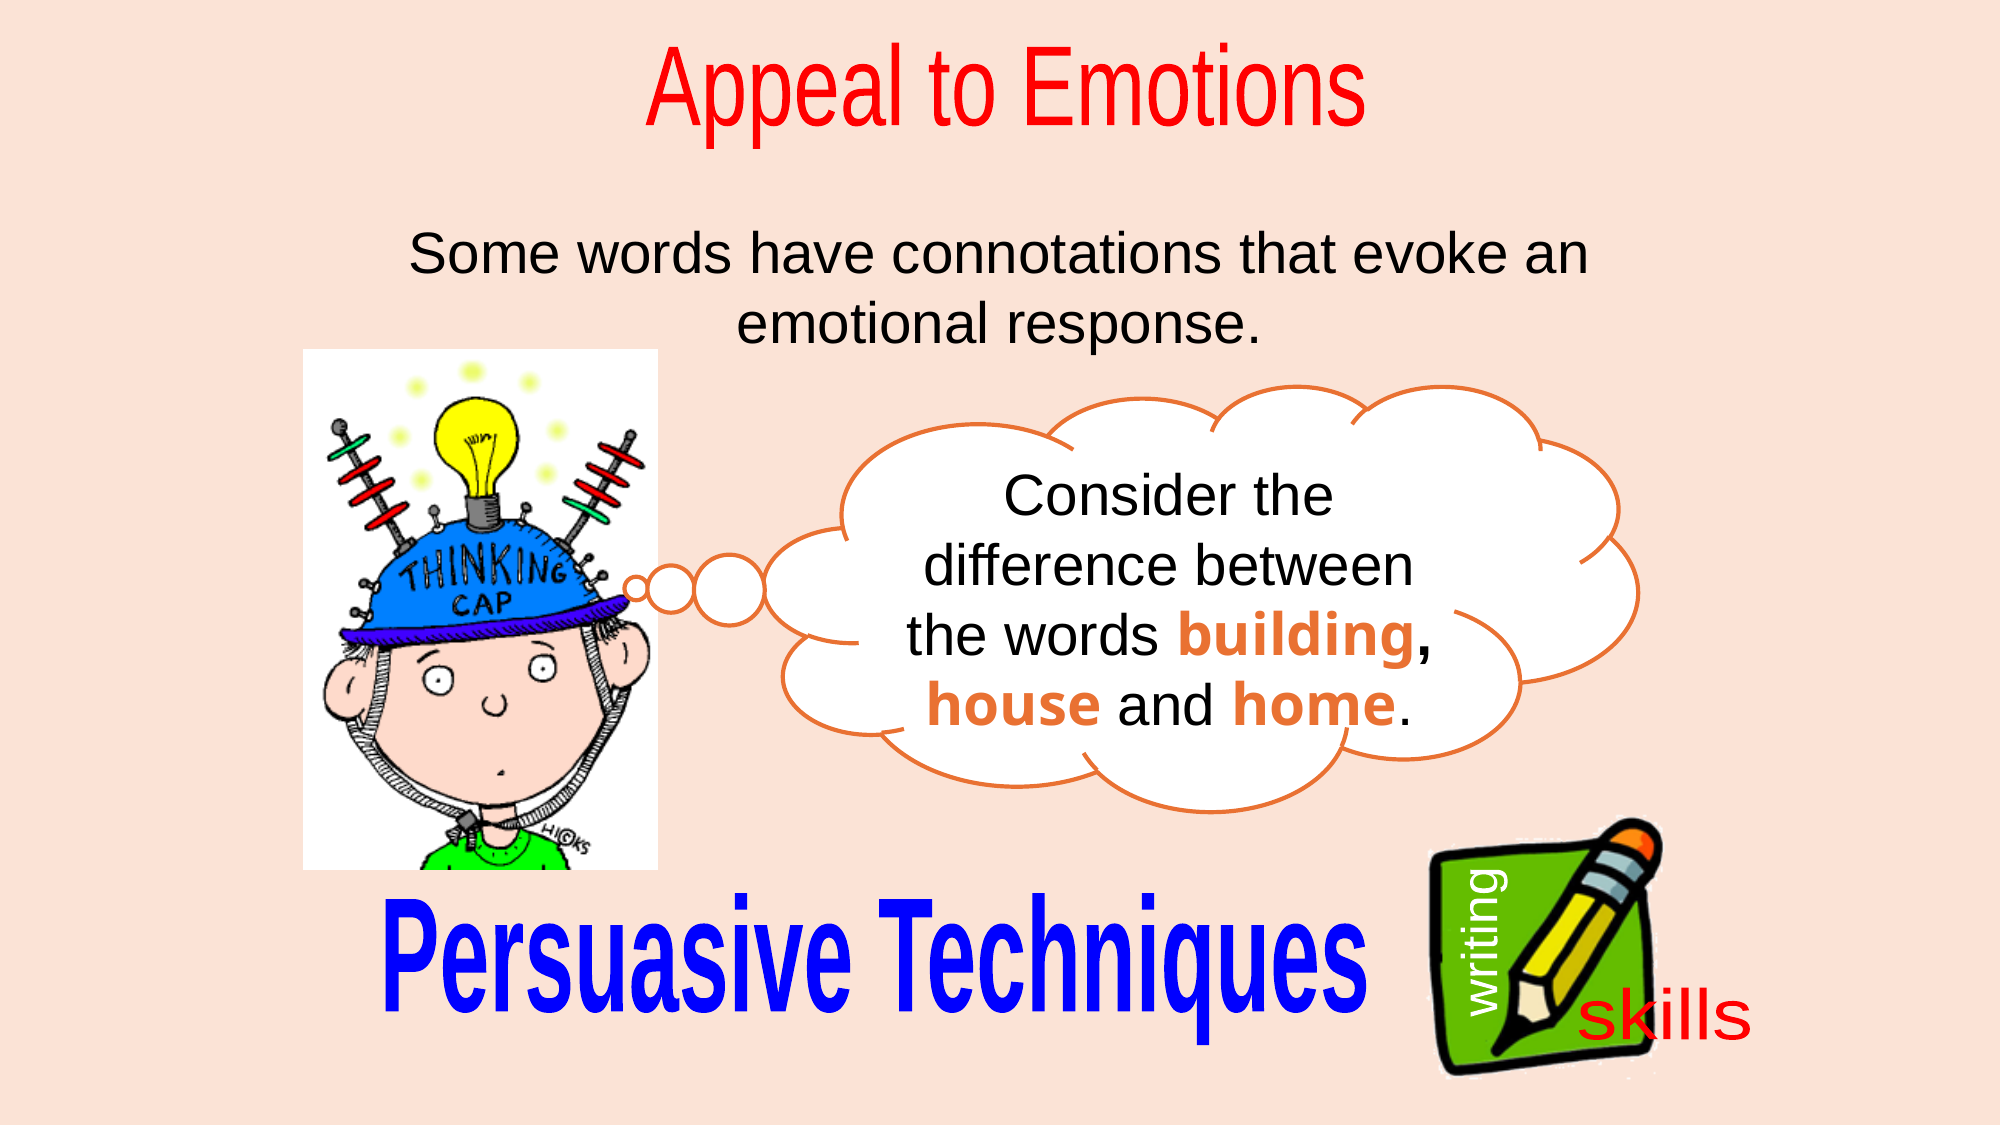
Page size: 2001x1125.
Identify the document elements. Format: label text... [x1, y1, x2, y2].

picture [1389, 810, 1716, 1094]
text_box Some words have connotations that evoke an emotional response. [338, 207, 1662, 363]
text_box Consider the difference between the words building, house and home. [659, 386, 1639, 813]
picture [302, 349, 659, 871]
